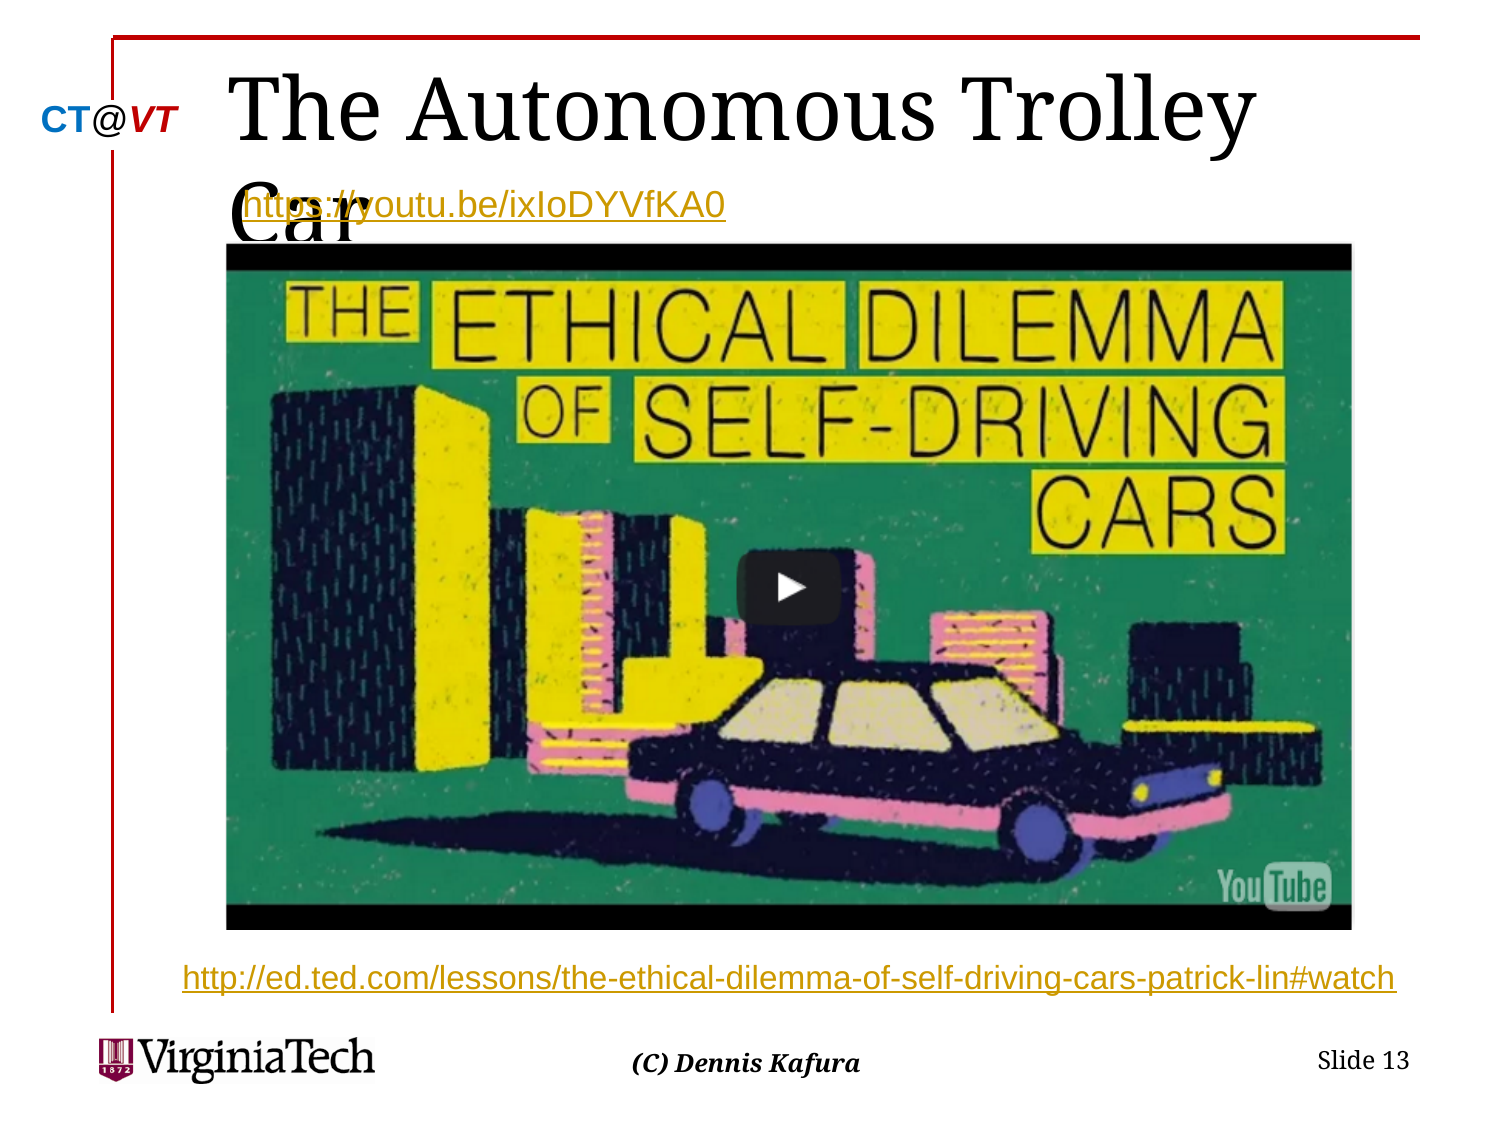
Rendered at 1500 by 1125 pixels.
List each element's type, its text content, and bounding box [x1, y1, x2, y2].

title The Autonomous Trolley Car [212, 45, 1426, 163]
picture [99, 1037, 375, 1084]
footer (C) Dennis Kafura [512, 1024, 988, 1101]
picture [224, 241, 1356, 930]
slide_number Slide 13 [1074, 1023, 1426, 1100]
text_box http://ed.ted.com/lessons/the-ethical-dilemma-of-self-driving-cars-patrick-lin#watch [167, 948, 1413, 1004]
text_box https://youtu.be/ixIoDYVfKA0 [227, 173, 741, 233]
